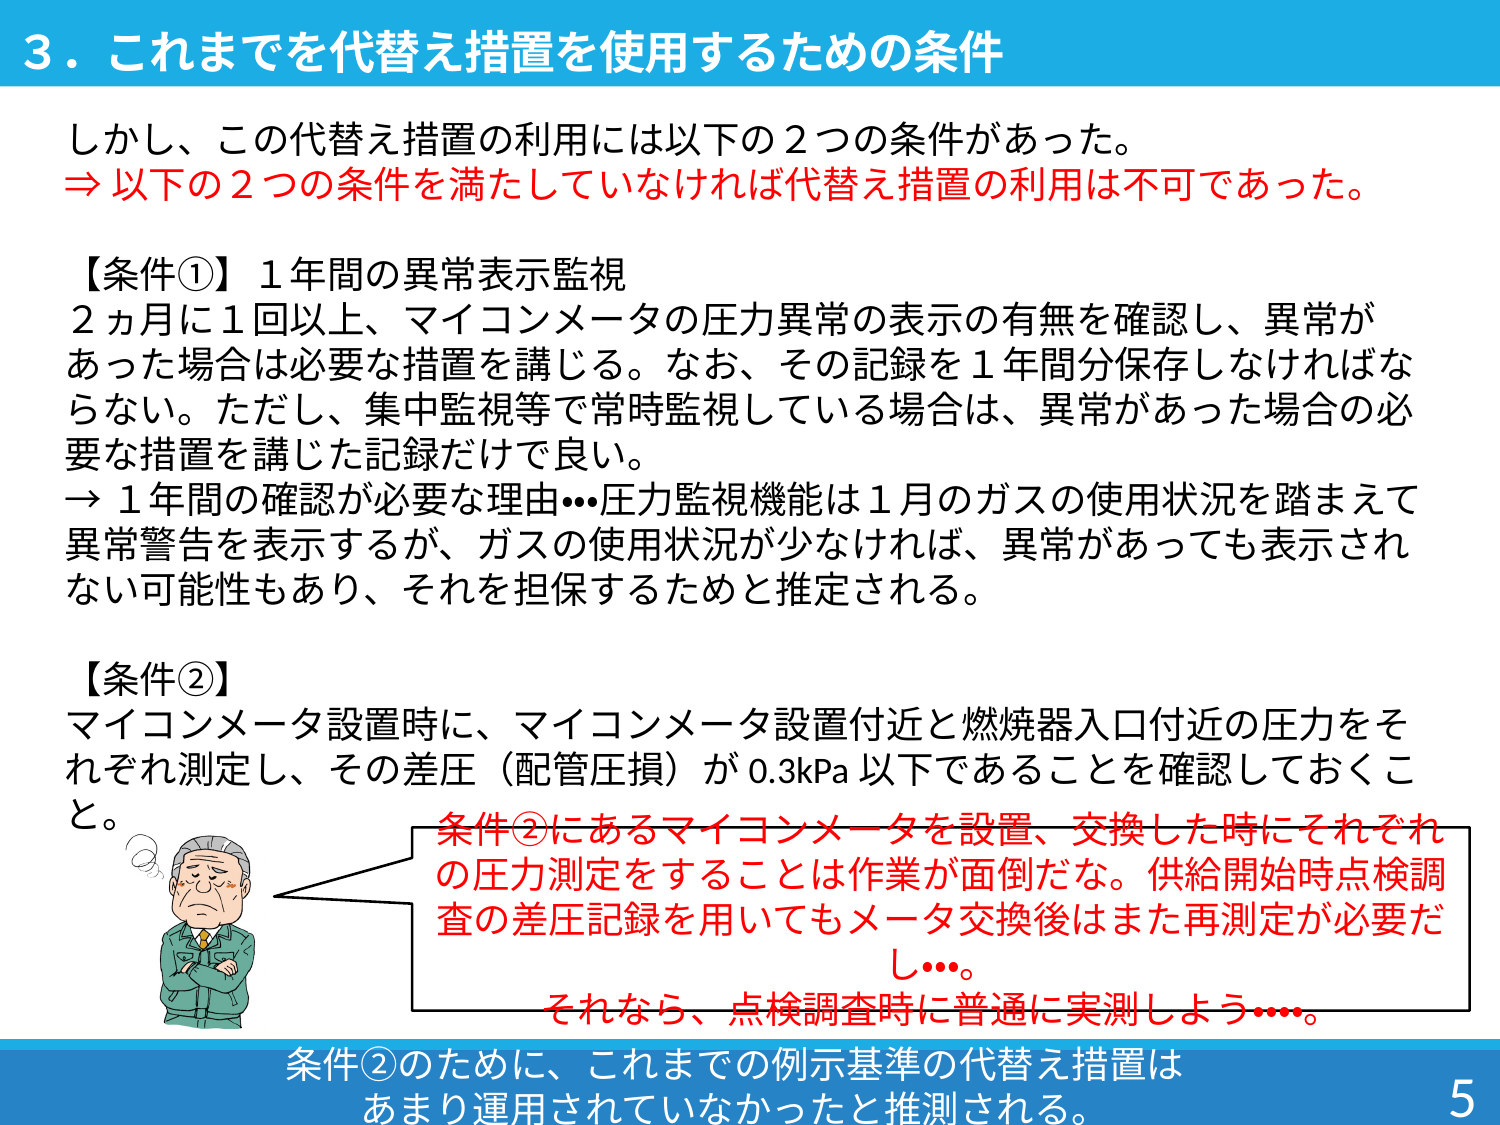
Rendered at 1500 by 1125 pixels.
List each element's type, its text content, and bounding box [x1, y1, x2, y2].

text_box 条件②のために、これまでの例示基準の代替え措置は あまり運用されていなかったと推測される。 [76, 1055, 1394, 1117]
text_box 条件②にあるマイコンメータを設置、交換した時にそれぞれの圧力測定をすることは作業が面倒だな。供給開始時点検調査の差圧記録を用いてもメータ交換後はまた再測定が必要だし・・・。 それなら、点検調査時に普通に実測しよう・・・・。 [283, 826, 1471, 1012]
title ３．これまでを代替え措置を使用するための条件 [0, 0, 1500, 87]
text_box しかし、この代替え措置の利用には以下の２つの条件があった。 ⇒以下の２つの条件を満たしていなければ代替え措置の利用は不可であった。 【条件①】１年間の異常表示監視 ２ヵ月に１回以上、マイコンメータの圧力異常の表示の有無を確認し、異常があった場合は必要な措置を講じる。なお、その記録を１年間分保存しなければならない。ただし、集中監視等で常時監視している場合は、異常があった場合の必要な措置を講じた記録だけで良い。 →１年間の確認が必要な理由・・・圧力監視機能は１月のガスの使用状況を踏まえて異常警告を表示するが、ガスの使用状況が少なければ、異常があっても表示されない可能性もあり、それを担保するためと推定される。 【条件②】 マイコンメータ設置時に、マイコンメータ設置付近と燃焼器入口付近の圧力をそれぞれ測定し、その差圧（配管圧損）が0.3kPa以下であることを確認しておくこと。 [49, 108, 1451, 844]
picture [116, 826, 275, 1033]
slide_number 5 [1330, 1064, 1493, 1125]
